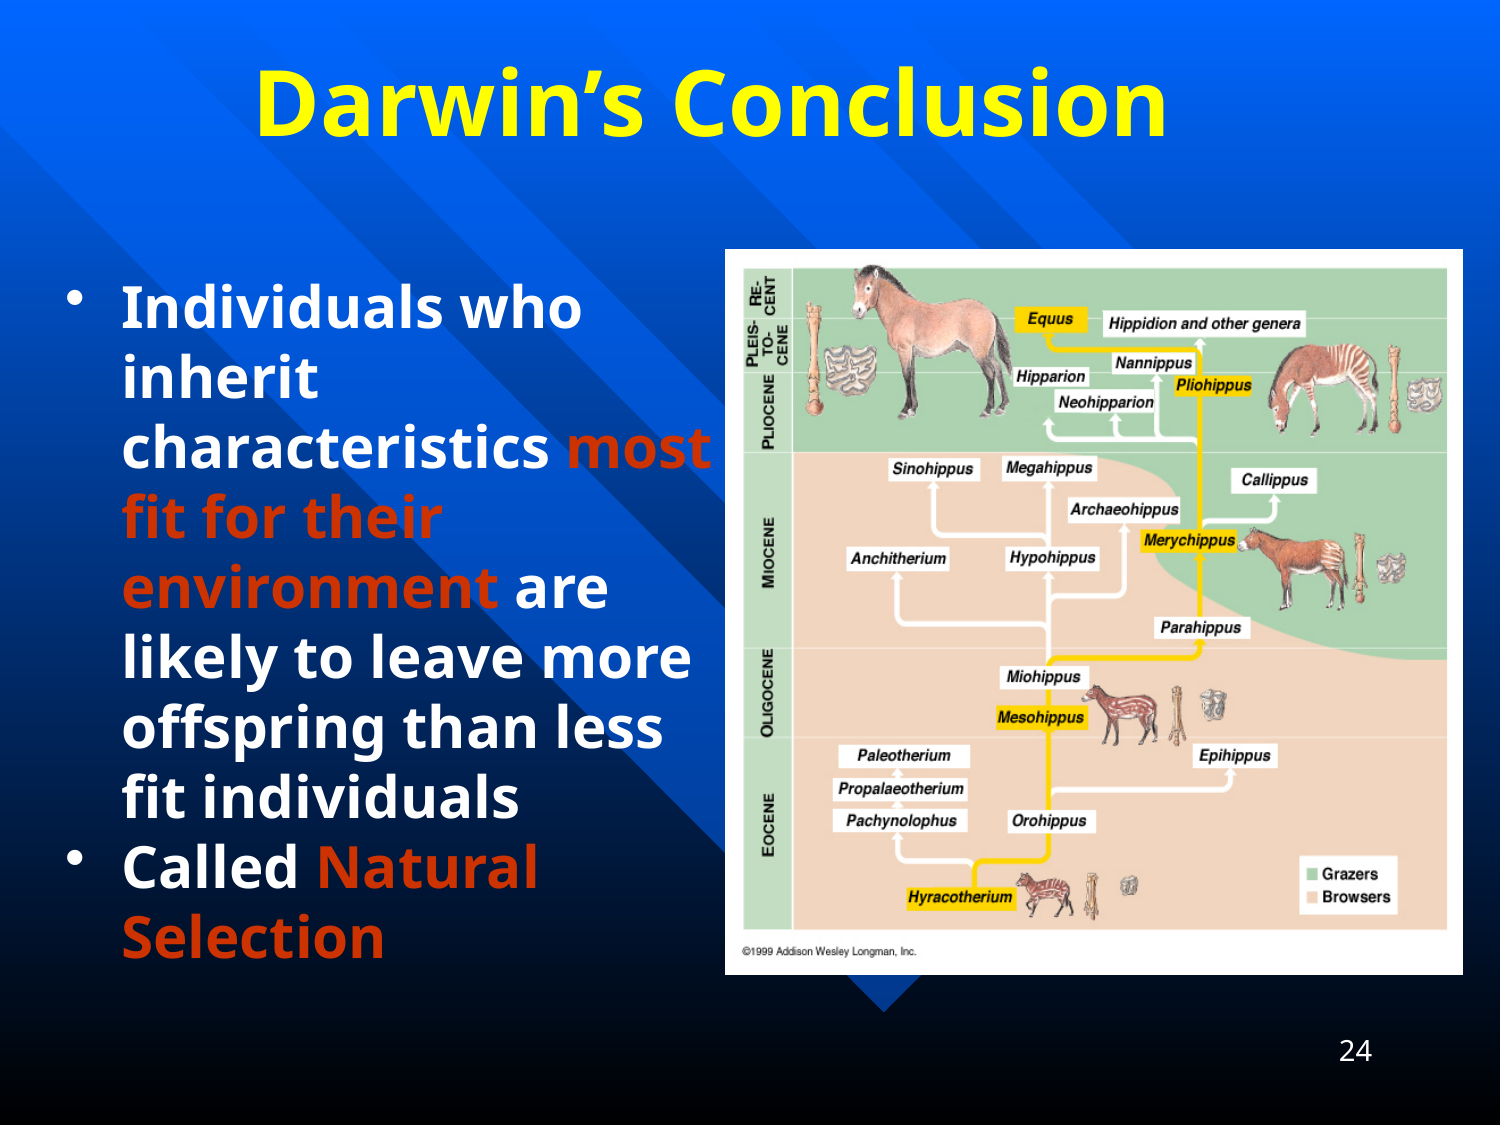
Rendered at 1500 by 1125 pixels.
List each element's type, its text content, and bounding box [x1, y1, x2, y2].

slide_number 24 [1074, 1024, 1388, 1101]
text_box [724, 249, 1463, 976]
list Individuals who inherit characteristics most fit for their environment are likely to leave more offspring than less fit individuals Called Natural Selection [49, 261, 739, 994]
title Darwin’s Conclusion [74, 0, 1351, 201]
